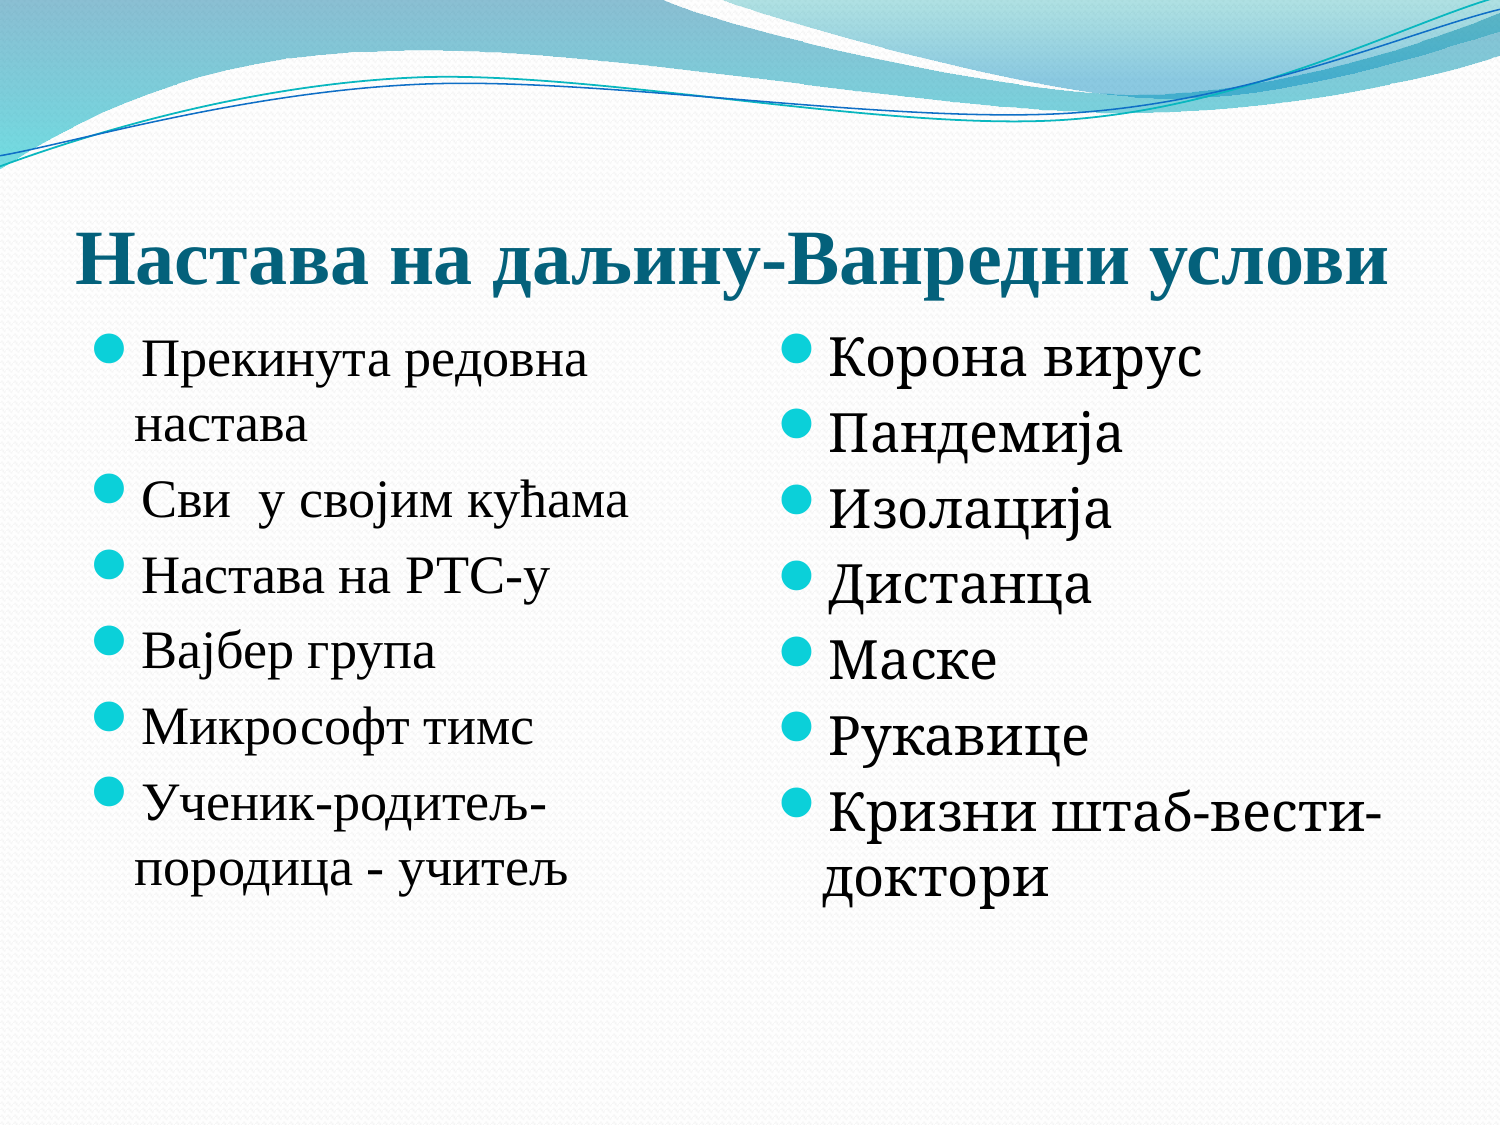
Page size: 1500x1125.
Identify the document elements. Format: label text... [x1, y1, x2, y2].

list Прекинута редовна настава Сви у својим кућама Настава на РТС-у Вајбер група Микрософт тимс Ученик-родитељ-породица - учитељ [75, 314, 738, 1043]
title Настава на даљину-Ванредни услови [75, 112, 1425, 300]
list Корона вирус Пандемија Изолација Дистанца Маске Рукавице Кризни штаб-вести-доктори [762, 314, 1425, 1043]
